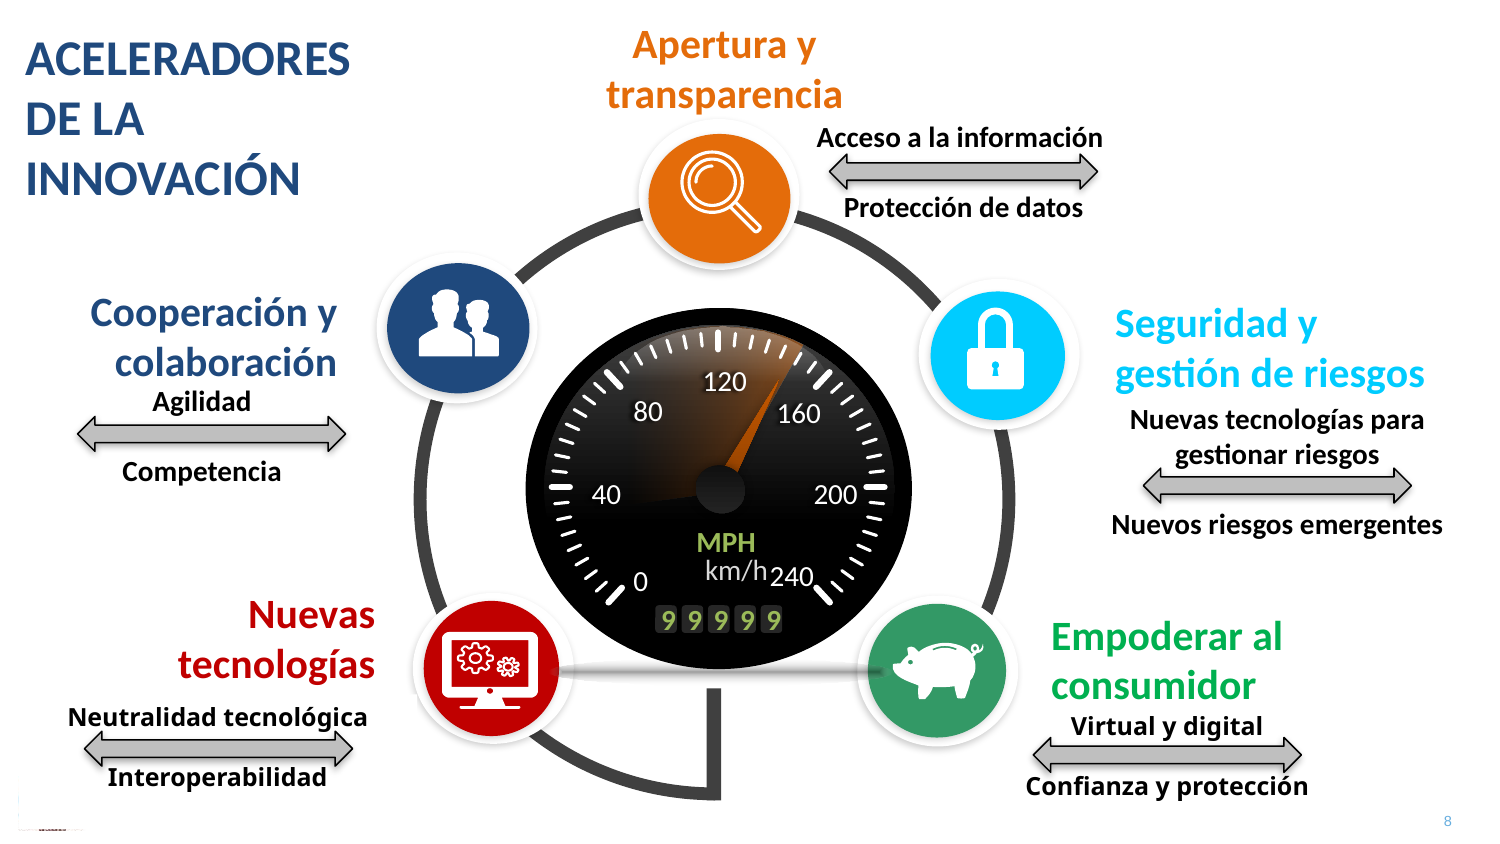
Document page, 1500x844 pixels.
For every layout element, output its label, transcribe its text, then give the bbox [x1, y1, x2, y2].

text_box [525, 307, 913, 686]
text_box Nuevas tecnologías para gestionar riesgos Nuevos riesgos emergentes [1089, 392, 1465, 548]
text_box Nuevas tecnologías [29, 571, 391, 661]
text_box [918, 438, 1016, 593]
text_box Agilidad Competencia [42, 375, 369, 495]
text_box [918, 278, 1080, 431]
text_box Cooperación y colaboración [18, 270, 353, 359]
text_box Empoderar al consumidor [1035, 593, 1449, 760]
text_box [413, 694, 1016, 801]
text_box [76, 415, 347, 453]
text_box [412, 592, 574, 745]
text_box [638, 118, 800, 271]
text_box [83, 730, 354, 767]
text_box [413, 198, 1016, 306]
slide_number 8 [1396, 797, 1500, 844]
text_box Neutralidad tecnológica Interoperabilidad [18, 694, 418, 829]
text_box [376, 252, 538, 404]
text_box Virtual y digital Confianza y protección [1016, 703, 1356, 809]
text_box Seguridad y gestión de riesgos [1100, 280, 1454, 370]
text_box [828, 153, 1099, 190]
text_box [1142, 467, 1412, 504]
text_box Apertura y transparencia [544, 2, 906, 91]
text_box ACELERADORES DE LA INNOVACIÓN [10, 10, 418, 142]
text_box [1032, 736, 1302, 774]
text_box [856, 595, 1019, 747]
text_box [413, 412, 520, 591]
text_box Acceso a la información Protección de datos [780, 111, 1147, 231]
